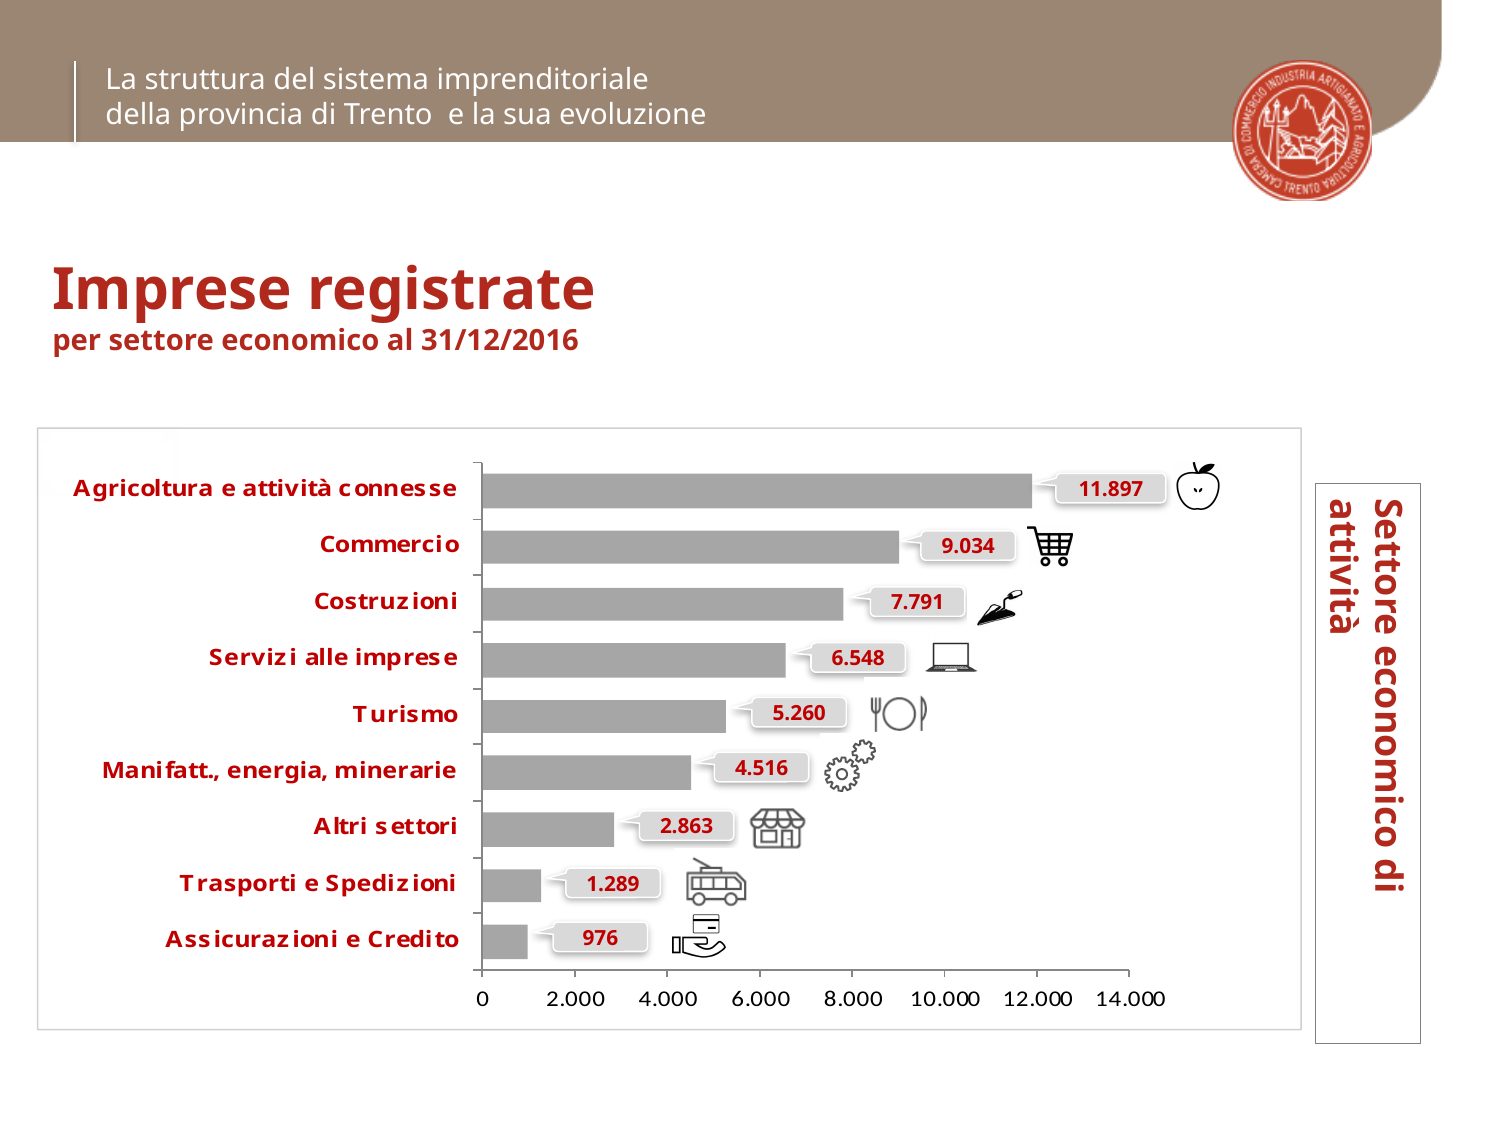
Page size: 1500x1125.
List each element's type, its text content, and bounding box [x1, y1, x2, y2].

picture [55, 437, 1222, 1027]
text_box La struttura del sistema imprenditoriale della provincia di Trento e la sua evoluzione [105, 60, 1213, 131]
text_box Settore economico di attività [1315, 483, 1421, 1044]
text_box Imprese registrate per settore economico al 31/12/2016 [37, 243, 1058, 364]
text_box [37, 427, 1302, 1030]
